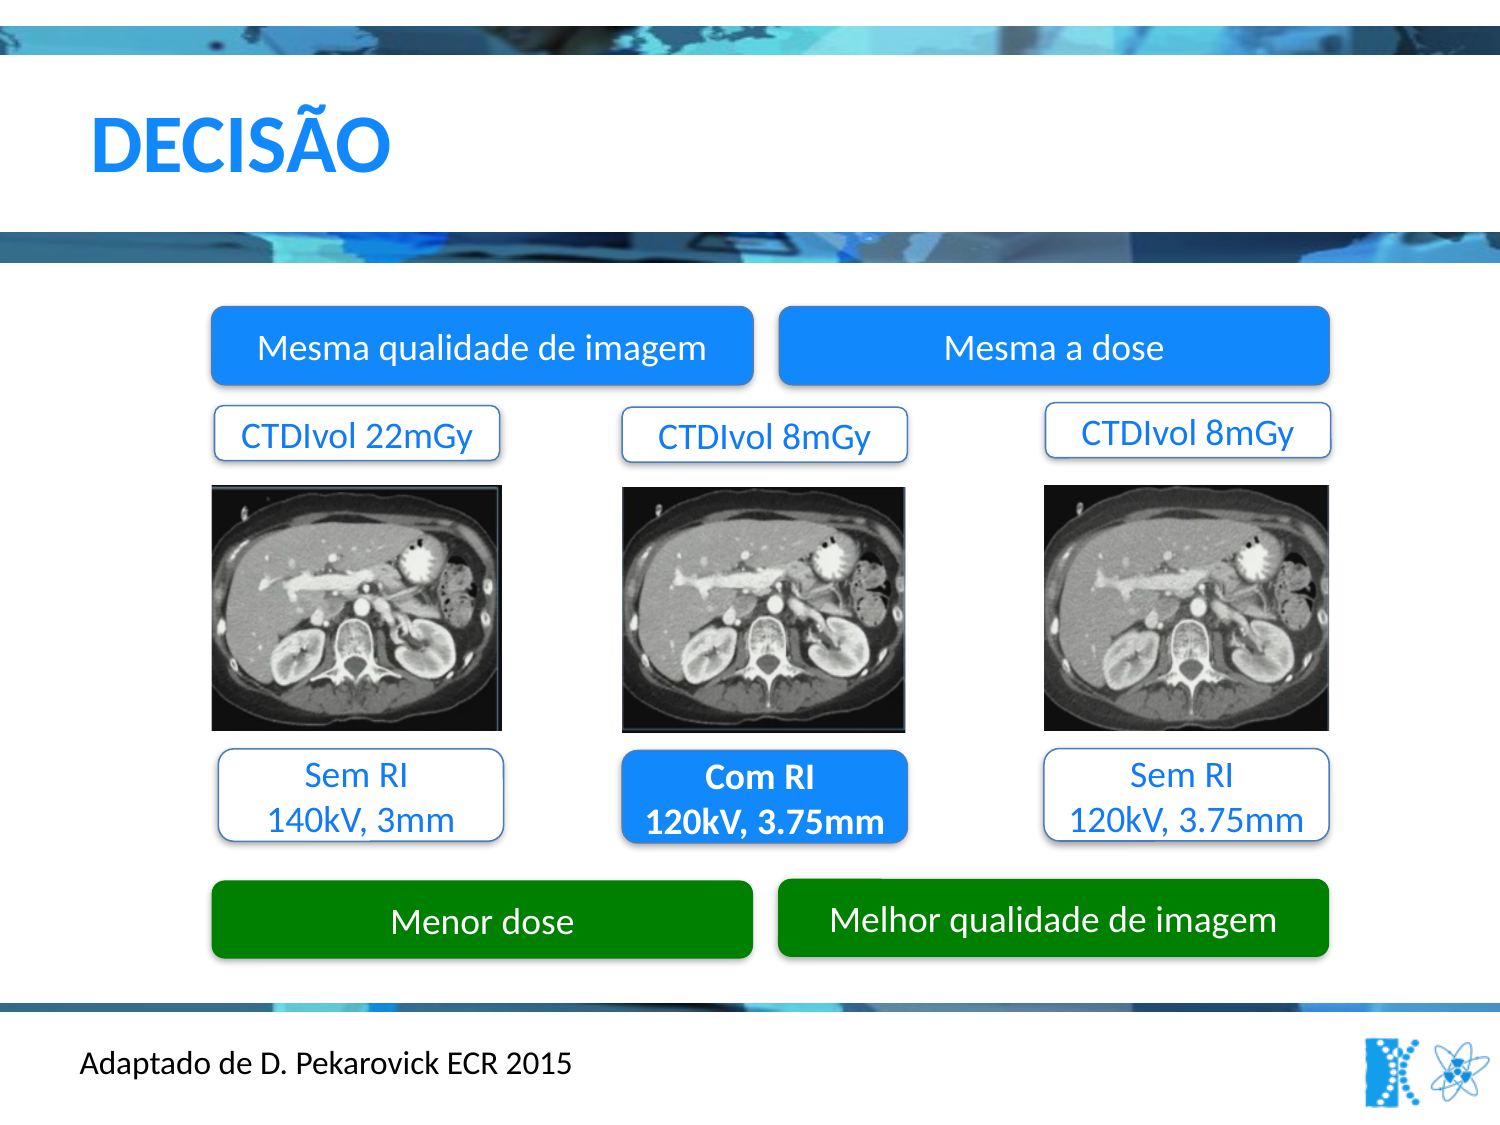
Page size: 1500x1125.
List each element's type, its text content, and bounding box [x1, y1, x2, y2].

text_box Mesma a dose [778, 305, 1330, 386]
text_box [211, 405, 504, 842]
text_box Melhor qualidade de imagem [777, 877, 1330, 958]
picture [1358, 1032, 1497, 1113]
text_box Menor dose [210, 879, 754, 960]
text_box Mesma qualidade de imagem [210, 305, 754, 386]
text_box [1043, 402, 1331, 842]
title Decisão [75, 45, 1425, 233]
picture [0, 1003, 1500, 1012]
picture [0, 26, 1500, 55]
text_box Adaptado de D. Pekarovick ECR 2015 [64, 1033, 589, 1089]
picture [0, 232, 1500, 263]
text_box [621, 406, 908, 844]
